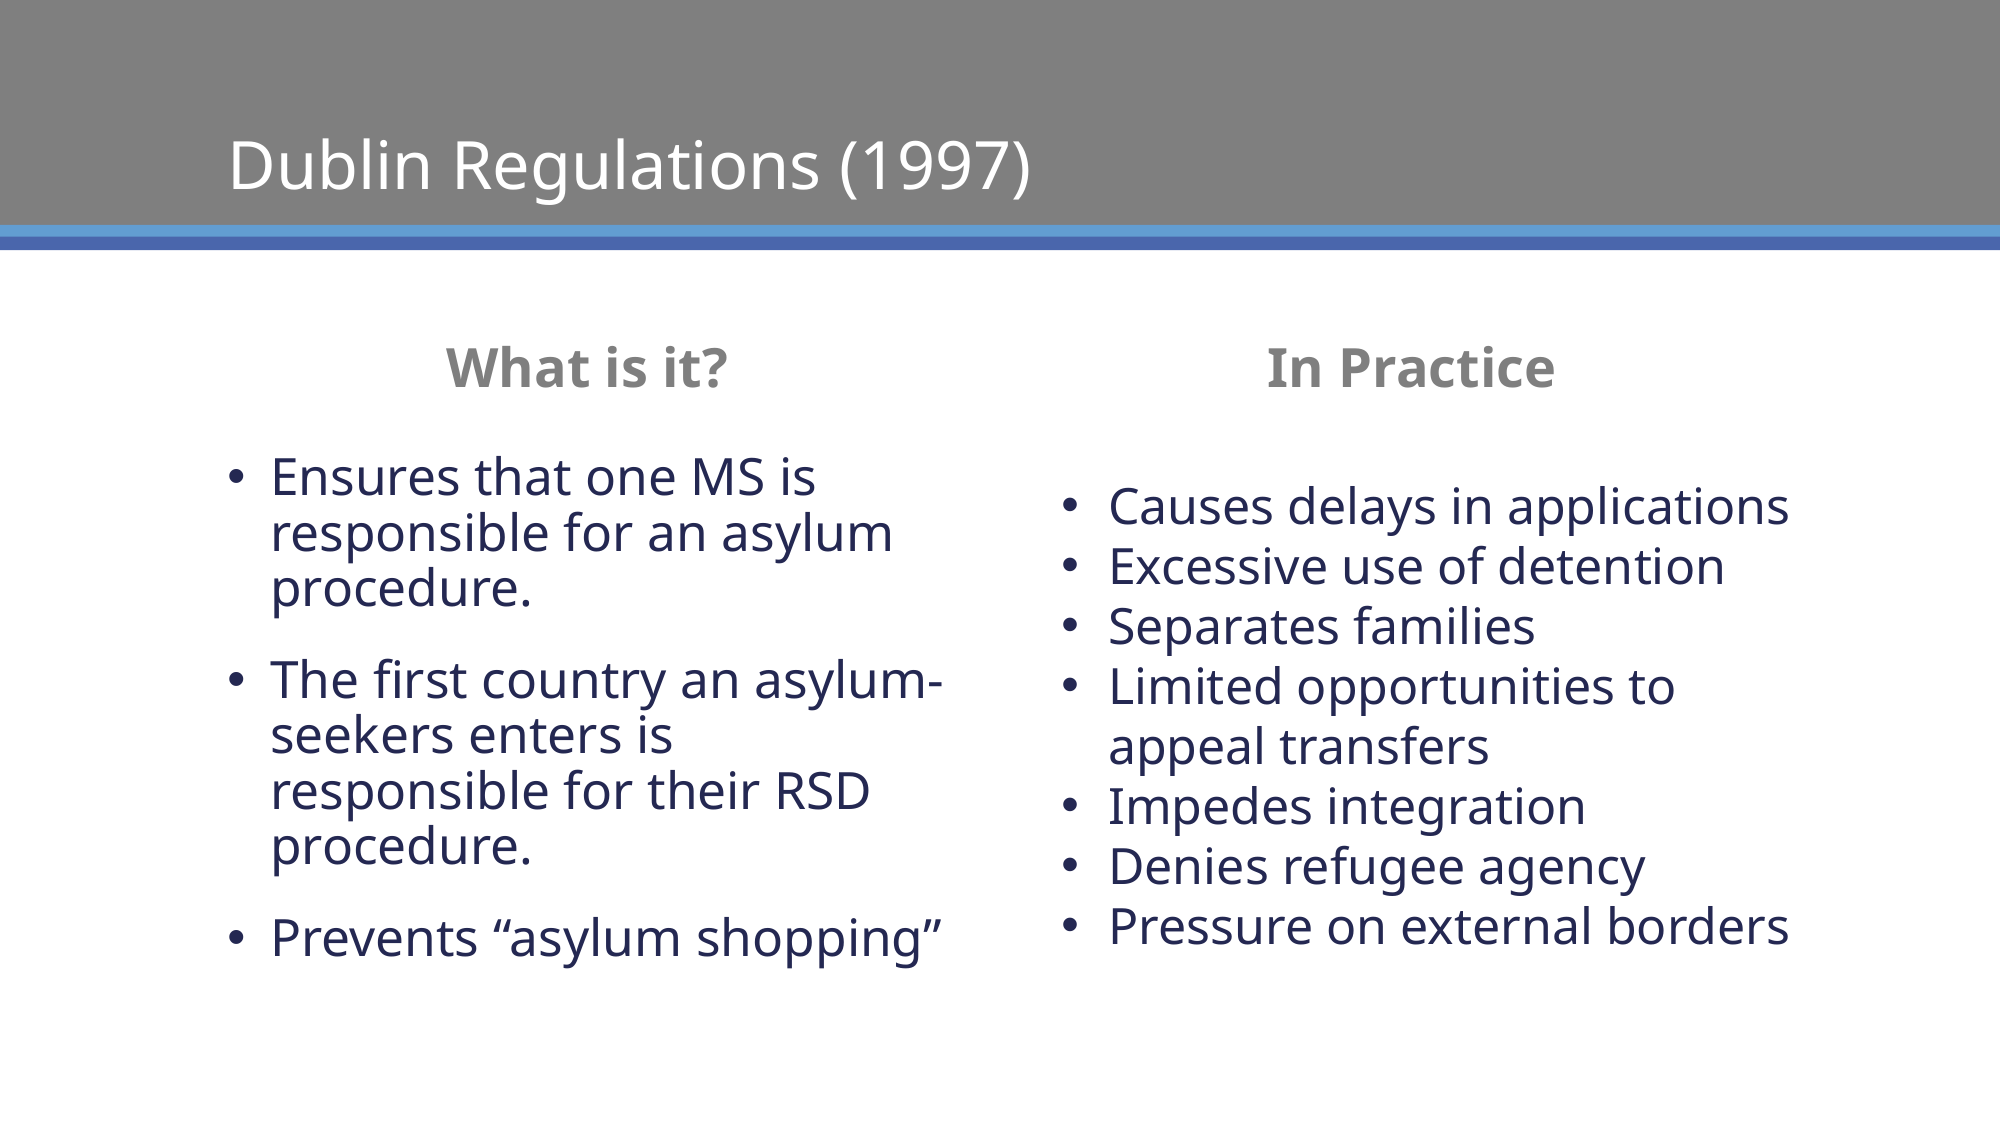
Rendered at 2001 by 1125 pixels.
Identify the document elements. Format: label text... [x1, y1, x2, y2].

title Dublin Regulations (1997) [212, 41, 1788, 212]
list Ensures that one MS is responsible for an asylum procedure. The first country an asylum-seekers enters is responsible for their RSD procedure. Prevents “asylum shopping” [212, 443, 963, 1013]
text_box Causes delays in applications Excessive use of detention Separates families Limited opportunities to appeal transfers Impedes integration Denies refugee agency Pressure on external borders [1046, 466, 1820, 962]
list In Practice [1037, 299, 1788, 440]
list What is it? [212, 299, 963, 440]
